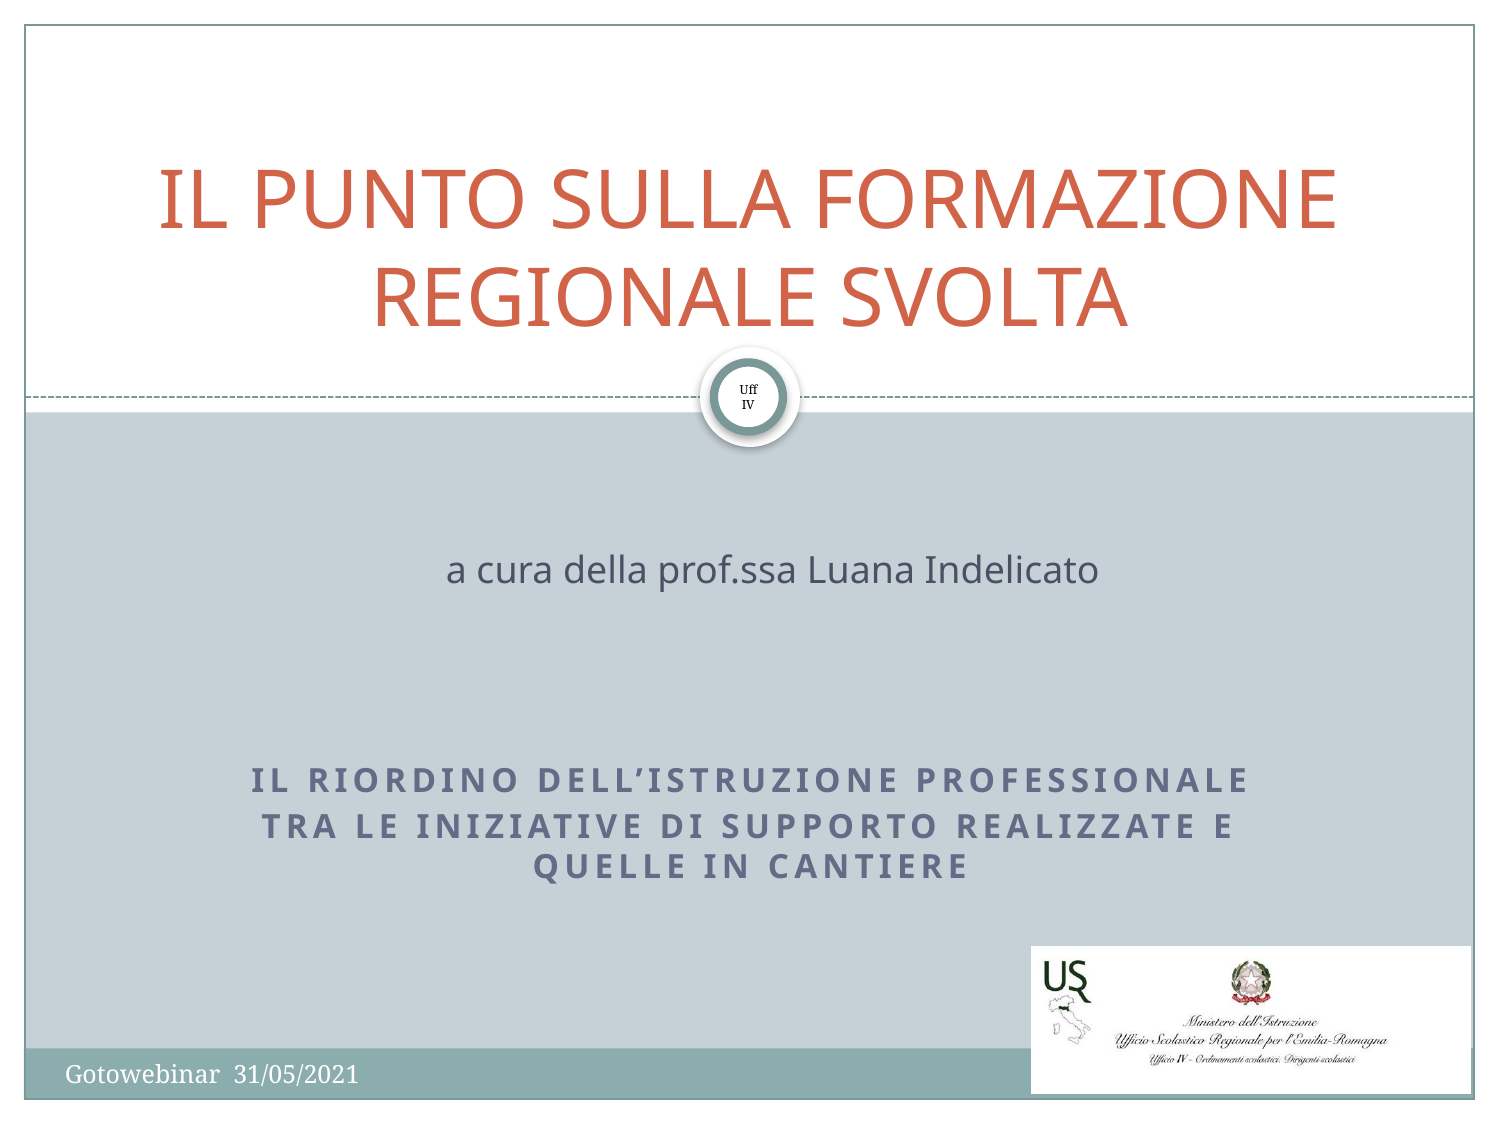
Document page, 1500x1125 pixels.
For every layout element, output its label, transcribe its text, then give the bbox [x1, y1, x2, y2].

picture [1031, 946, 1471, 1094]
title IL PUNTO SULLA FORMAZIONE REGIONALE SVOLTA [112, 62, 1388, 350]
subtitle IL RIORDINO dell’ISTRUZIONE PROFESSIONALE Tra le iniziative di supporto realizzate e quelle in cantiere [225, 751, 1275, 894]
footer Gotowebinar 31/05/2021 [50, 1051, 467, 1112]
text_box a cura della prof.ssa Luana Indelicato [431, 538, 1187, 599]
